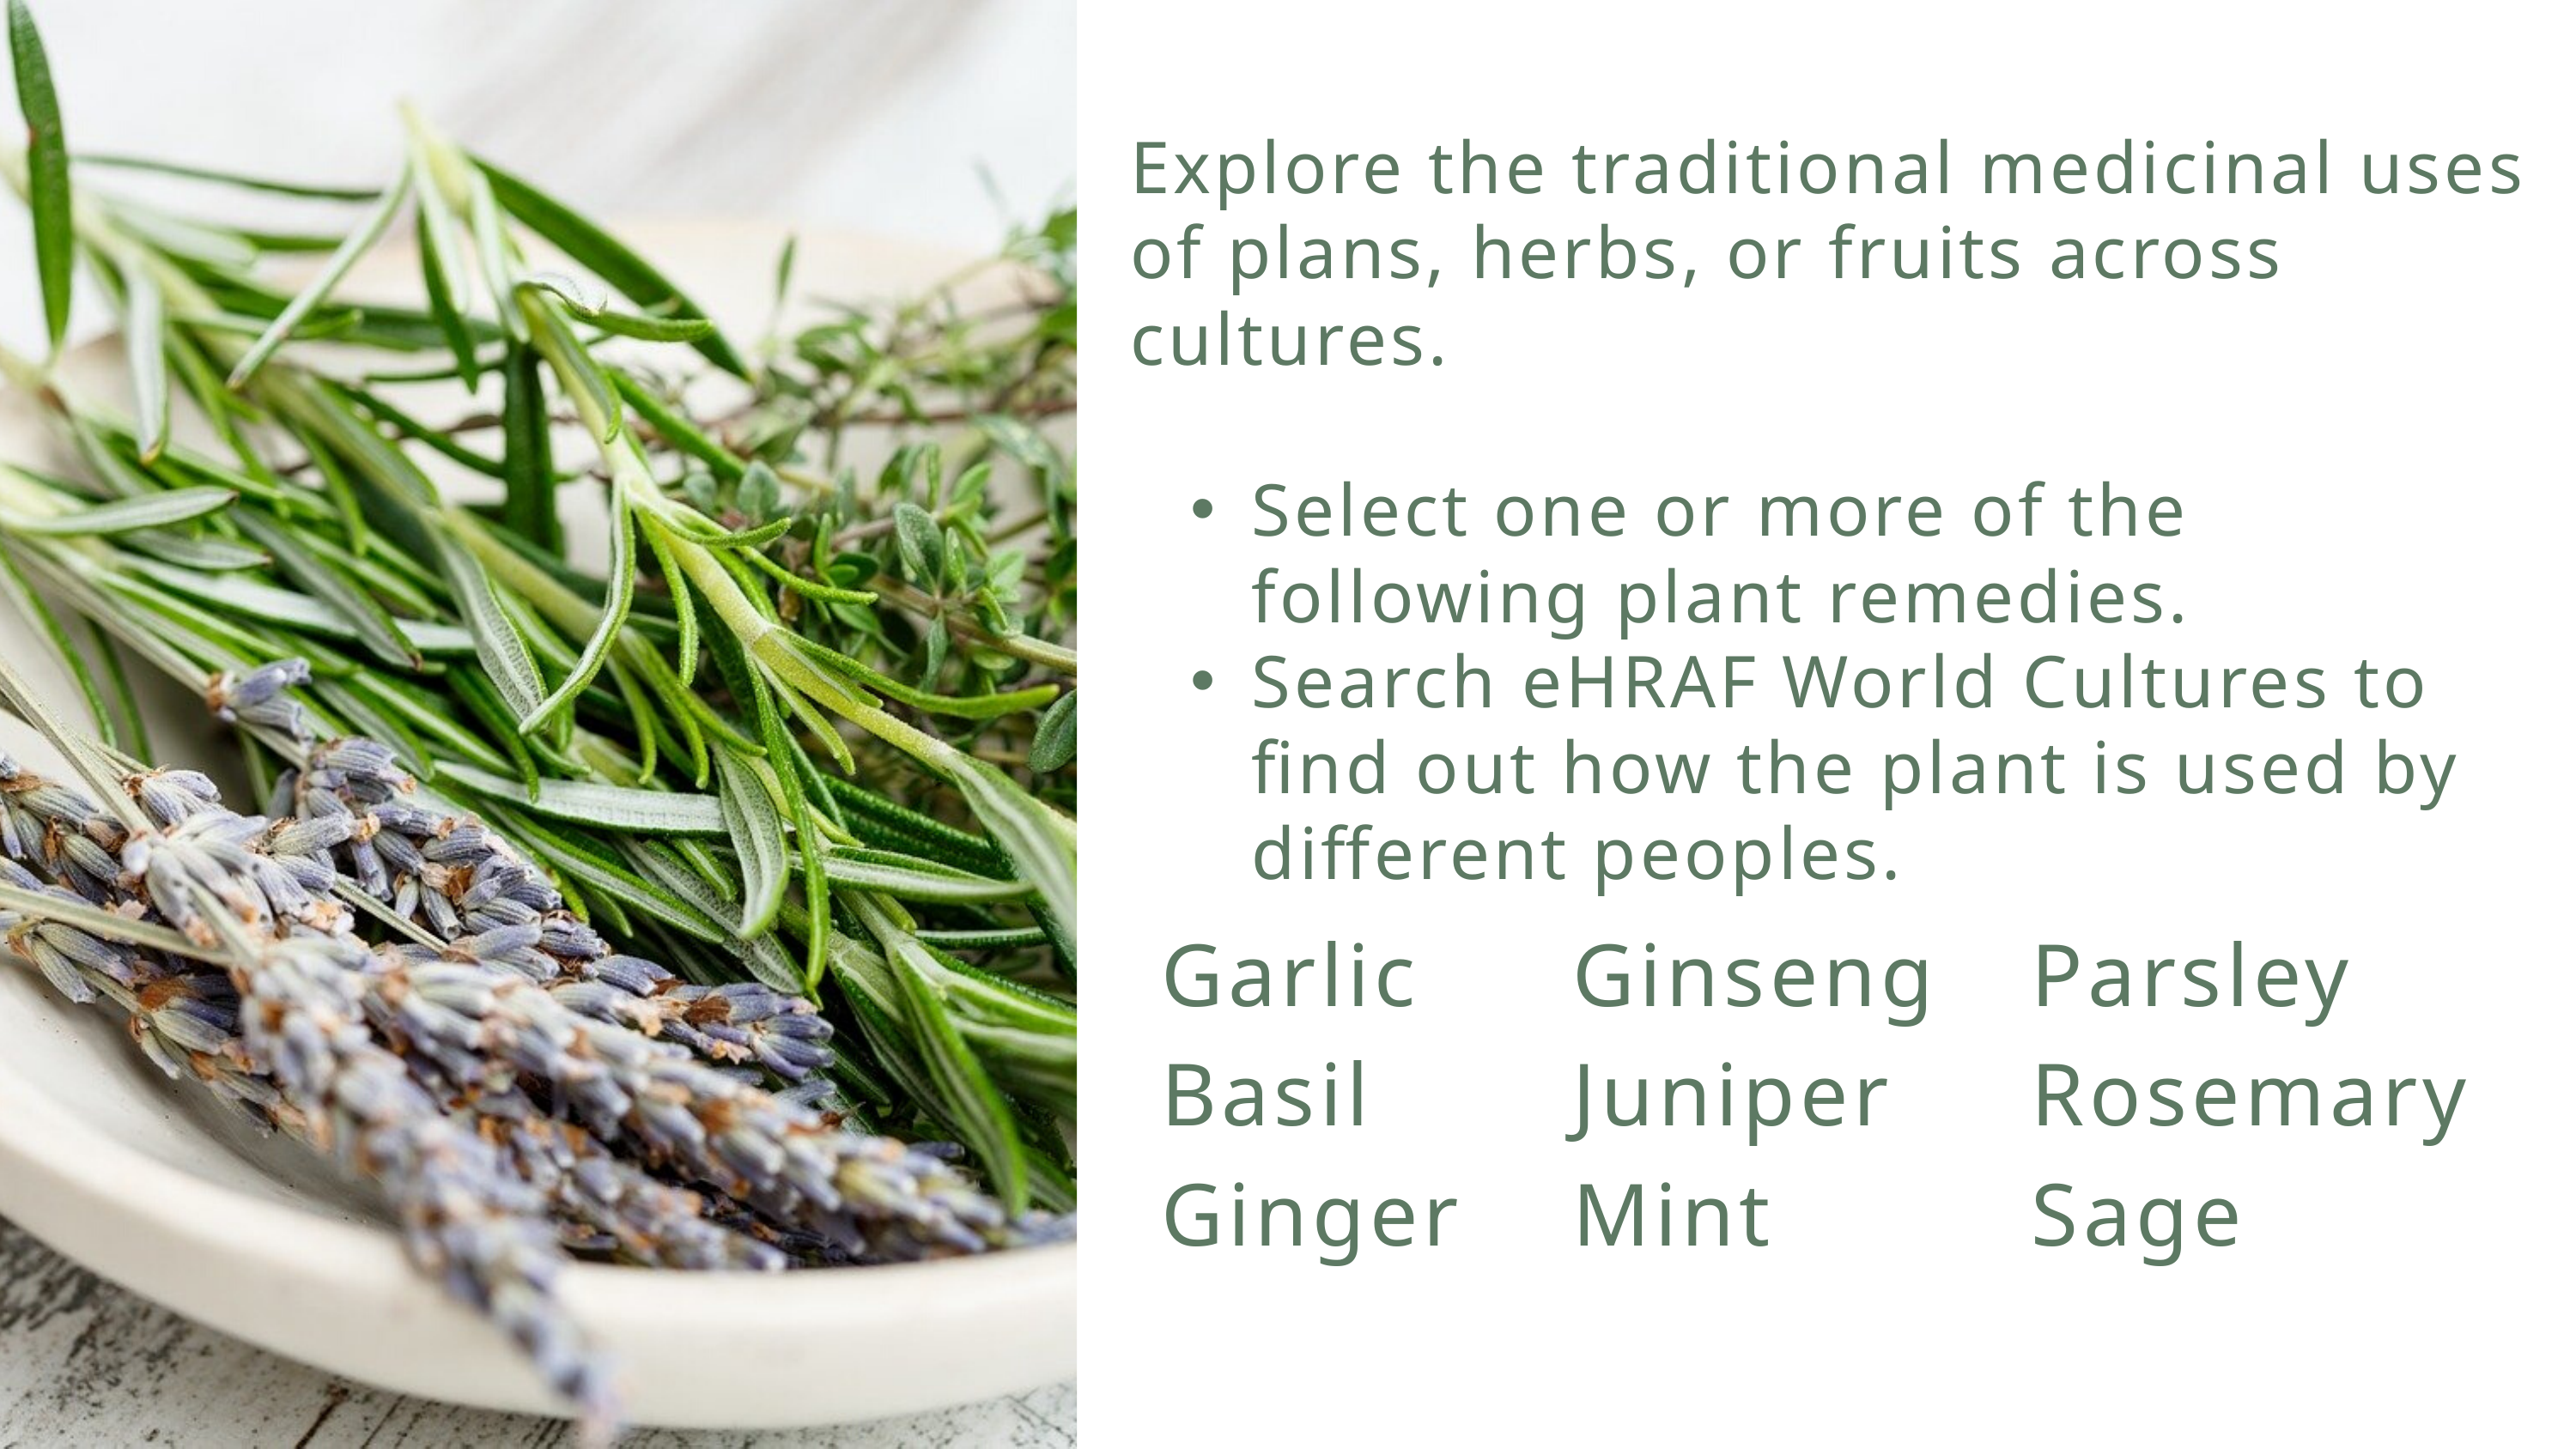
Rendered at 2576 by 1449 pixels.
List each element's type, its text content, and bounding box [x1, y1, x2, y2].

text_box Explore the traditional medicinal uses of plans, herbs, or fruits across cultures. Select one or more of the following plant remedies. Search eHRAF World Cultures to find out how the plant is used by different peoples. [1130, 121, 2547, 894]
text_box [1078, 0, 2576, 1449]
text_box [1160, 912, 2516, 1257]
picture [0, 0, 1078, 1449]
